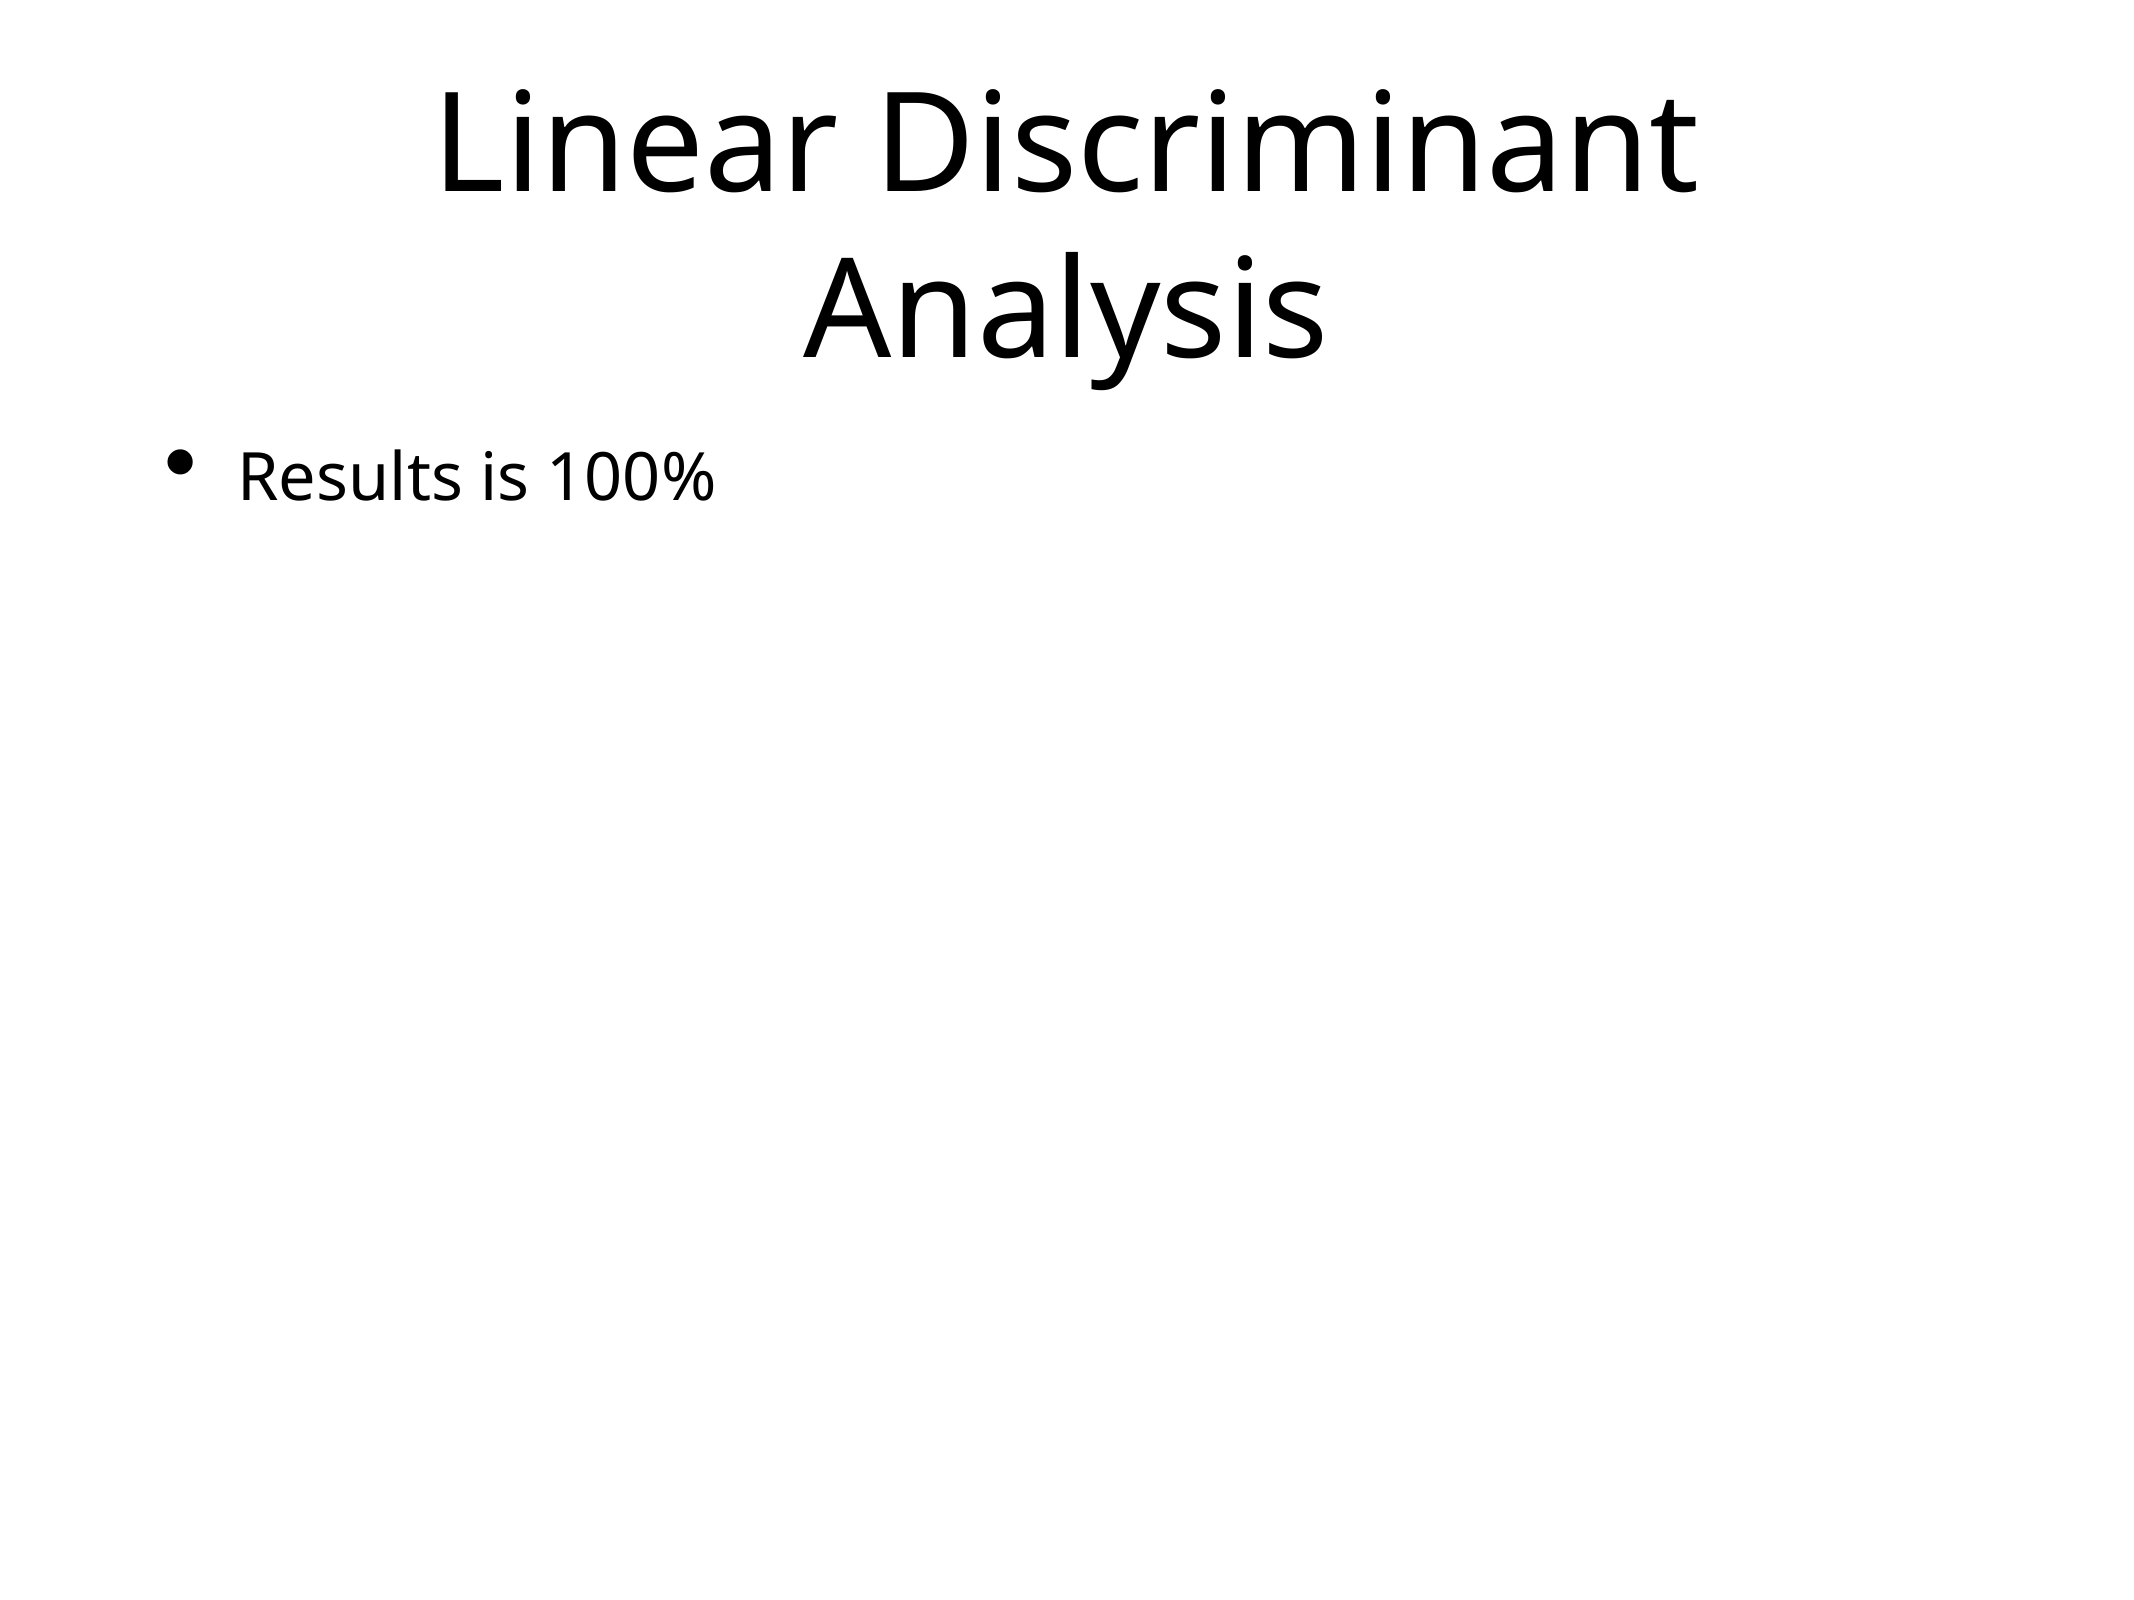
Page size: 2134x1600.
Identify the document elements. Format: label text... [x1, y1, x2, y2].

list Results is 100% [155, 424, 1978, 1457]
title Linear Discriminant Analysis [155, 41, 1978, 397]
